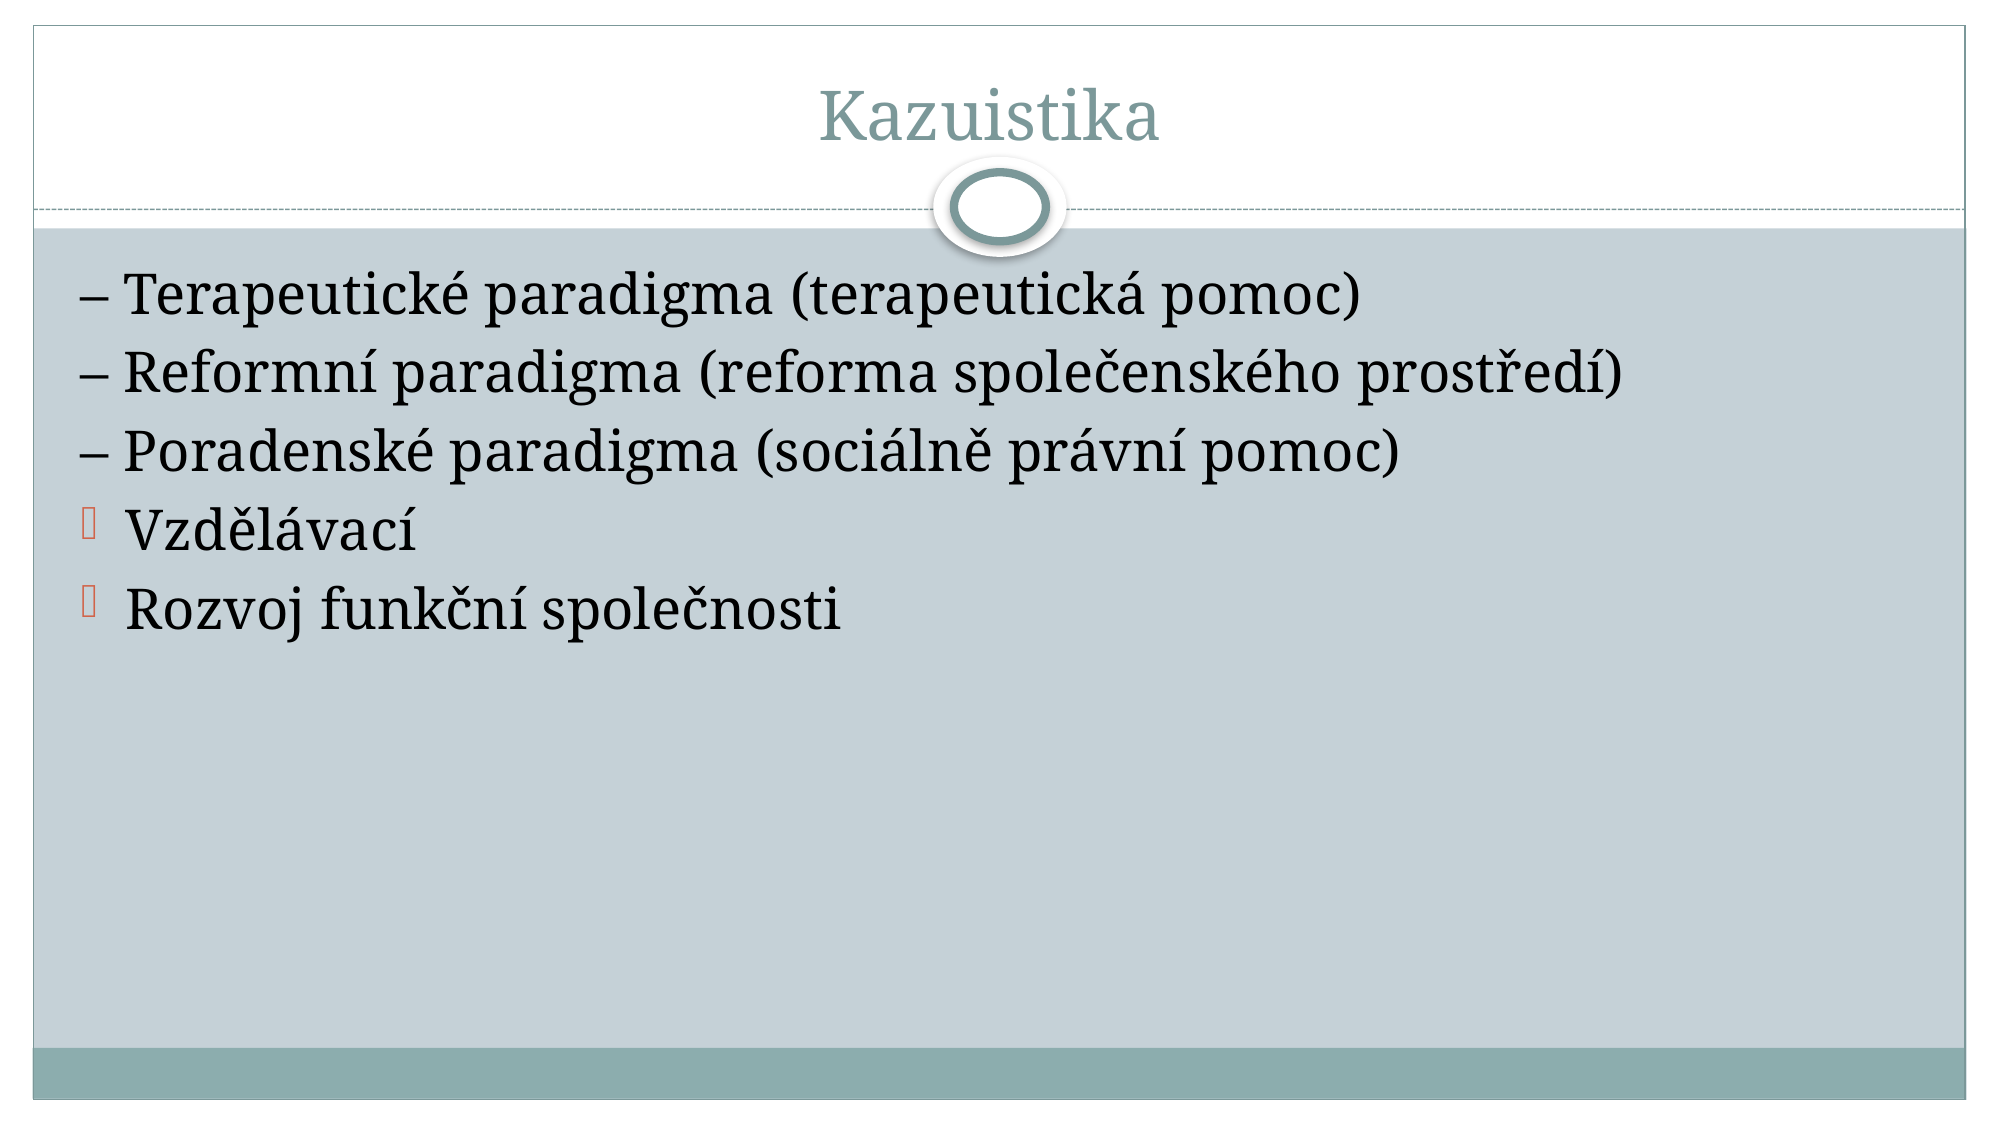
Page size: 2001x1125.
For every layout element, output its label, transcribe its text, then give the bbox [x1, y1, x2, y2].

title Kazuistika [66, 37, 1933, 162]
list – Terapeutické paradigma (terapeutická pomoc) – Reformní paradigma (reforma společenského prostředí) – Poradenské paradigma (sociálně právní pomoc) Vzdělávací Rozvoj funkční společnosti [66, 250, 1926, 1001]
